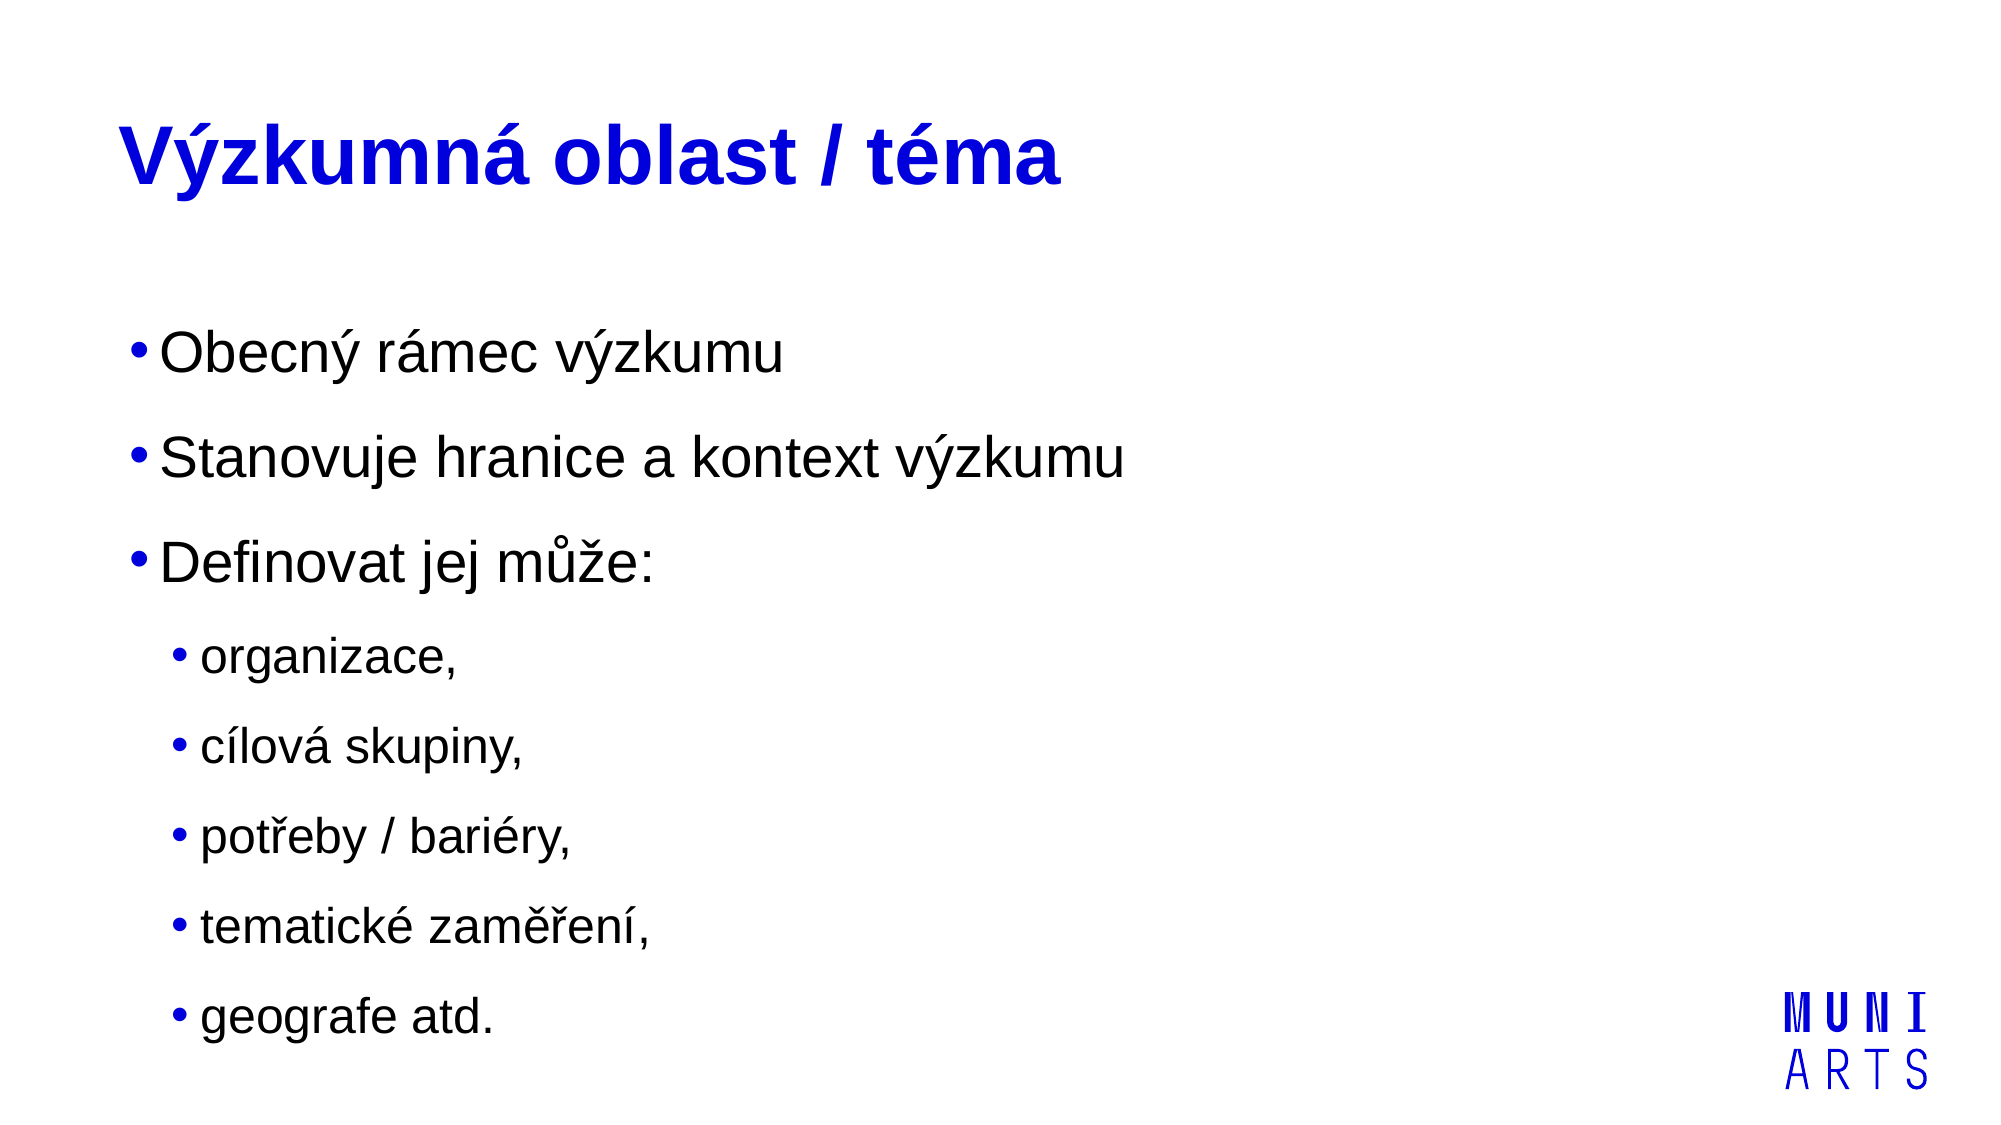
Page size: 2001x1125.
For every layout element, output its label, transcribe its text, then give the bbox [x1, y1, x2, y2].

list Obecný rámec výzkumu Stanovuje hranice a kontext výzkumu Definovat jej může: organizace, cílová skupiny, potřeby / bariéry, tematické zaměření, geografe atd. [118, 279, 1883, 959]
title Výzkumná oblast / téma [118, 118, 1883, 193]
